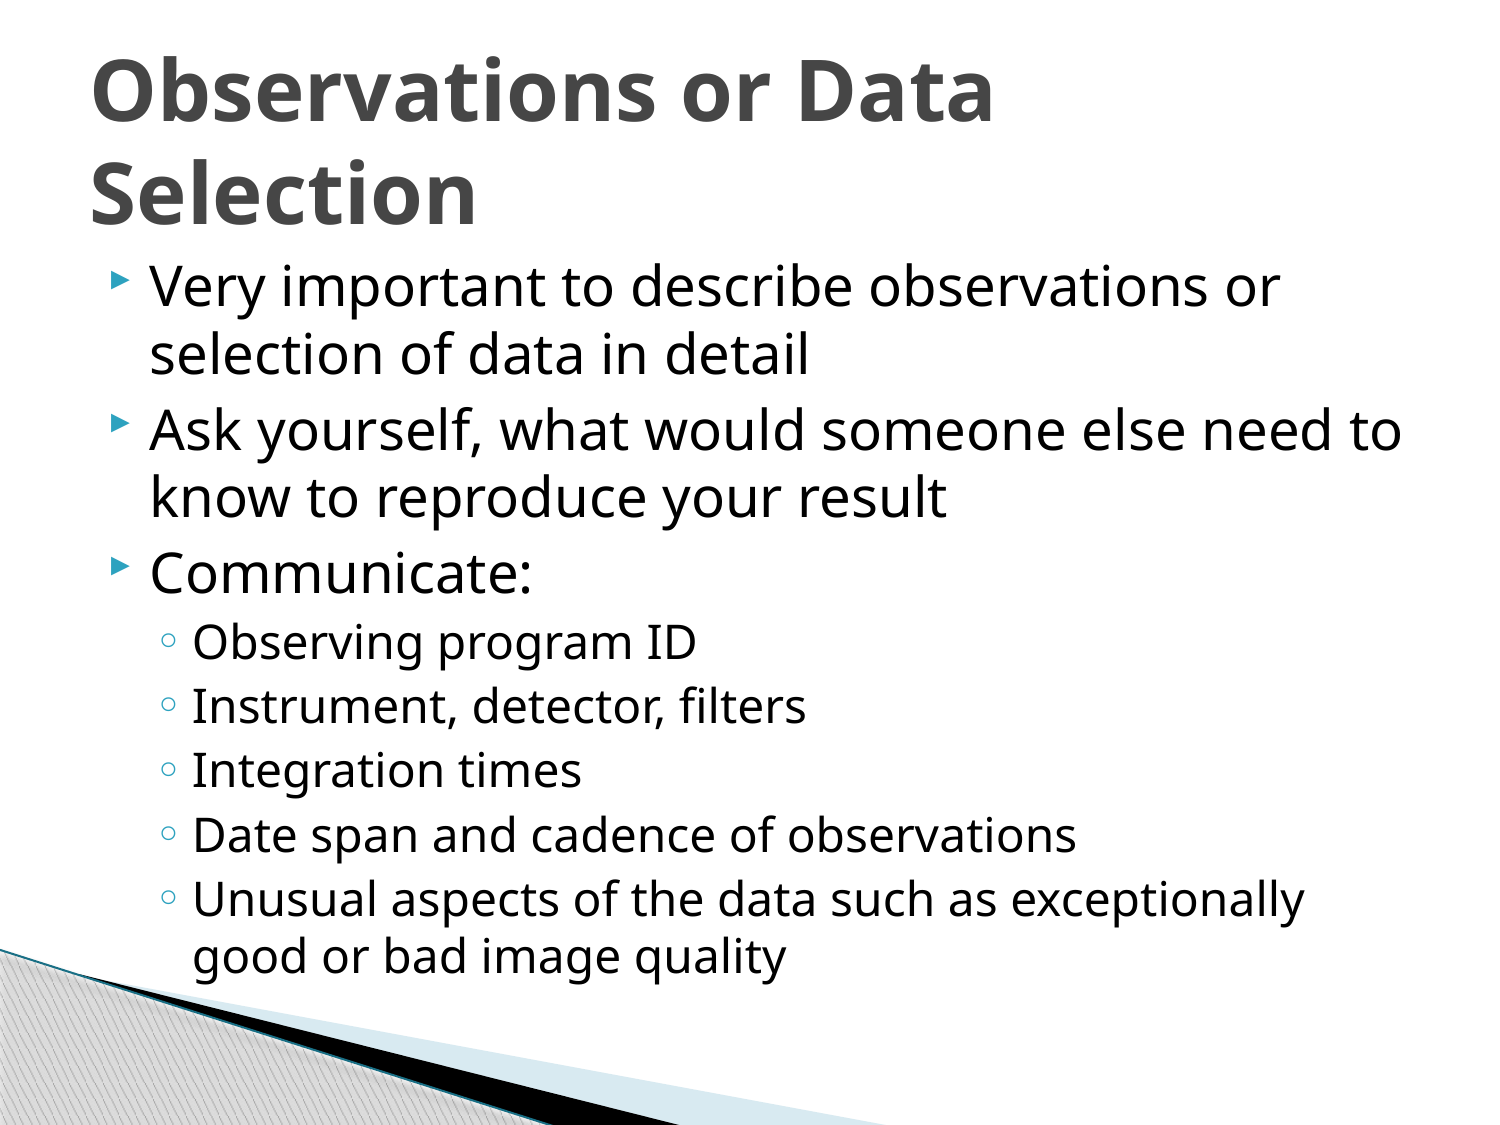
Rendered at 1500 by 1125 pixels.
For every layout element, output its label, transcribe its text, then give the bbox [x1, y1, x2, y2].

list Very important to describe observations or selection of data in detail Ask yourself, what would someone else need to know to reproduce your result Communicate: Observing program ID Instrument, detector, filters Integration times Date span and cadence of observations Unusual aspects of the data such as exceptionally good or bad image quality [74, 242, 1426, 986]
title Observations or Data Selection [75, 45, 1425, 233]
